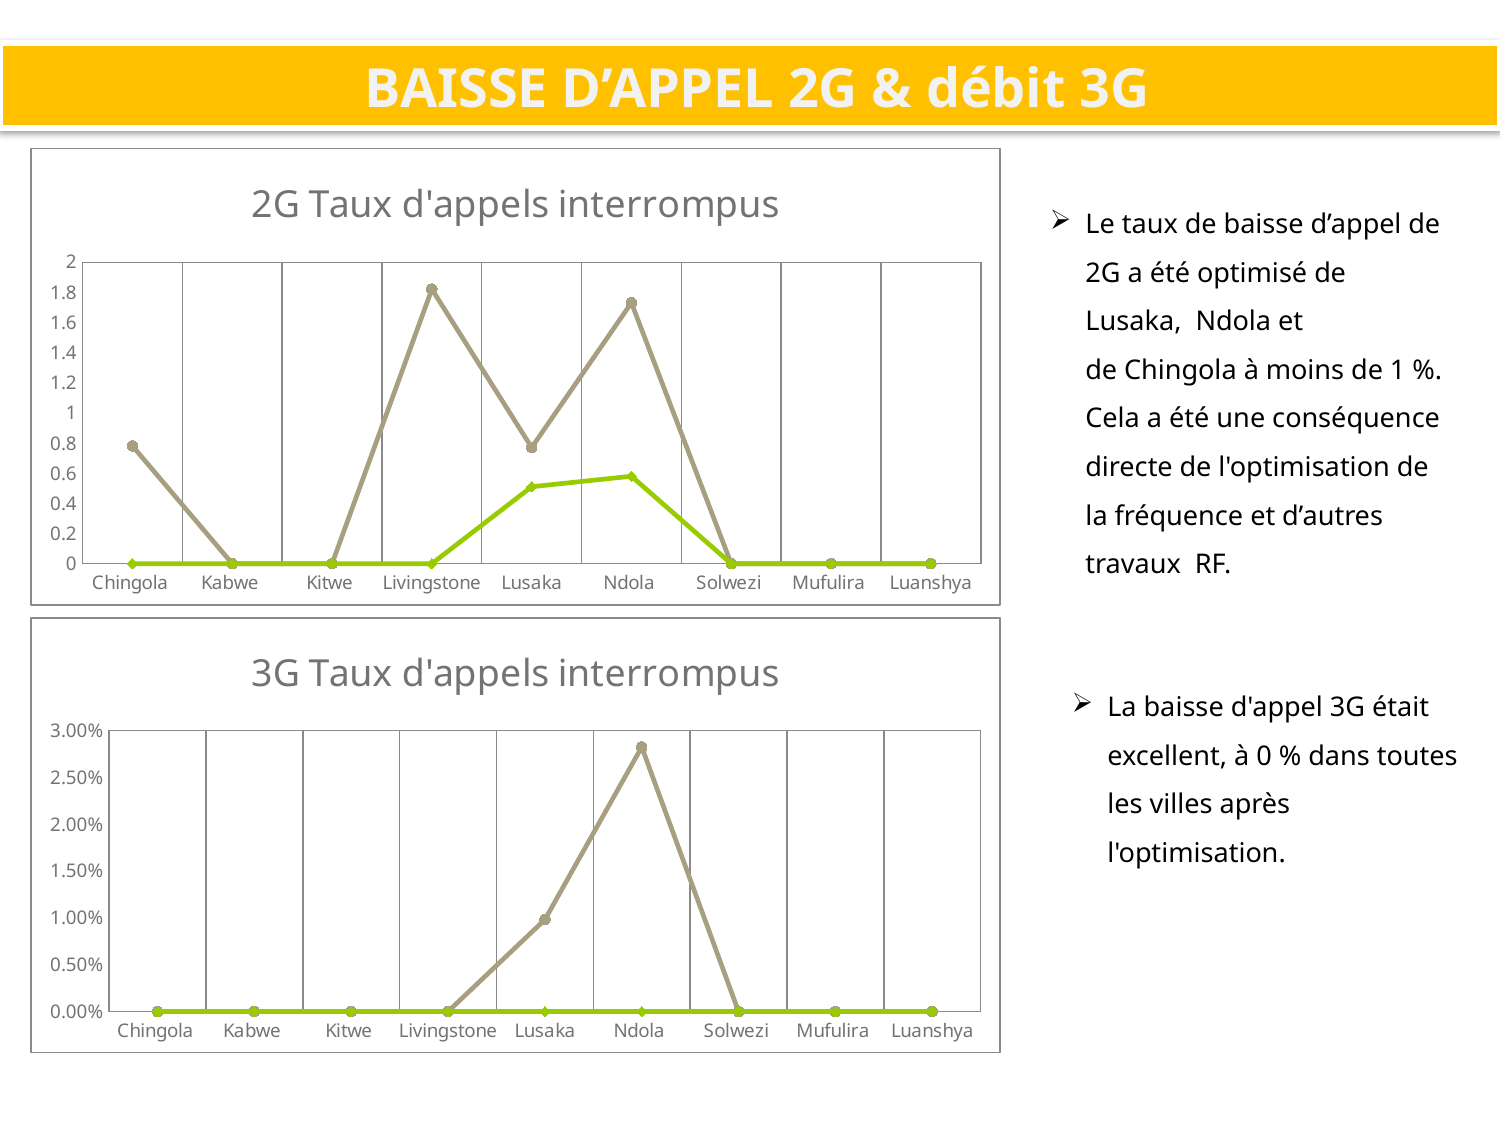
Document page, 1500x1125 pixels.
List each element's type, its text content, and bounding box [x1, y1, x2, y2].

title BAISSE D’APPEL 2G & débit 3G [0, 40, 1500, 131]
chart [29, 147, 1002, 607]
text_box Le taux de baisse d’appel de 2G a été optimisé de Lusaka, Ndola et de Chingola à moins de 1 %. Cela a été une conséquence directe de l'optimisation de la fréquence et d’autres travaux RF. [1044, 185, 1449, 585]
chart [29, 616, 1002, 1054]
text_box La baisse d'appel 3G était excellent, à 0 % dans toutes les villes après l'optimisation. [1066, 668, 1470, 874]
